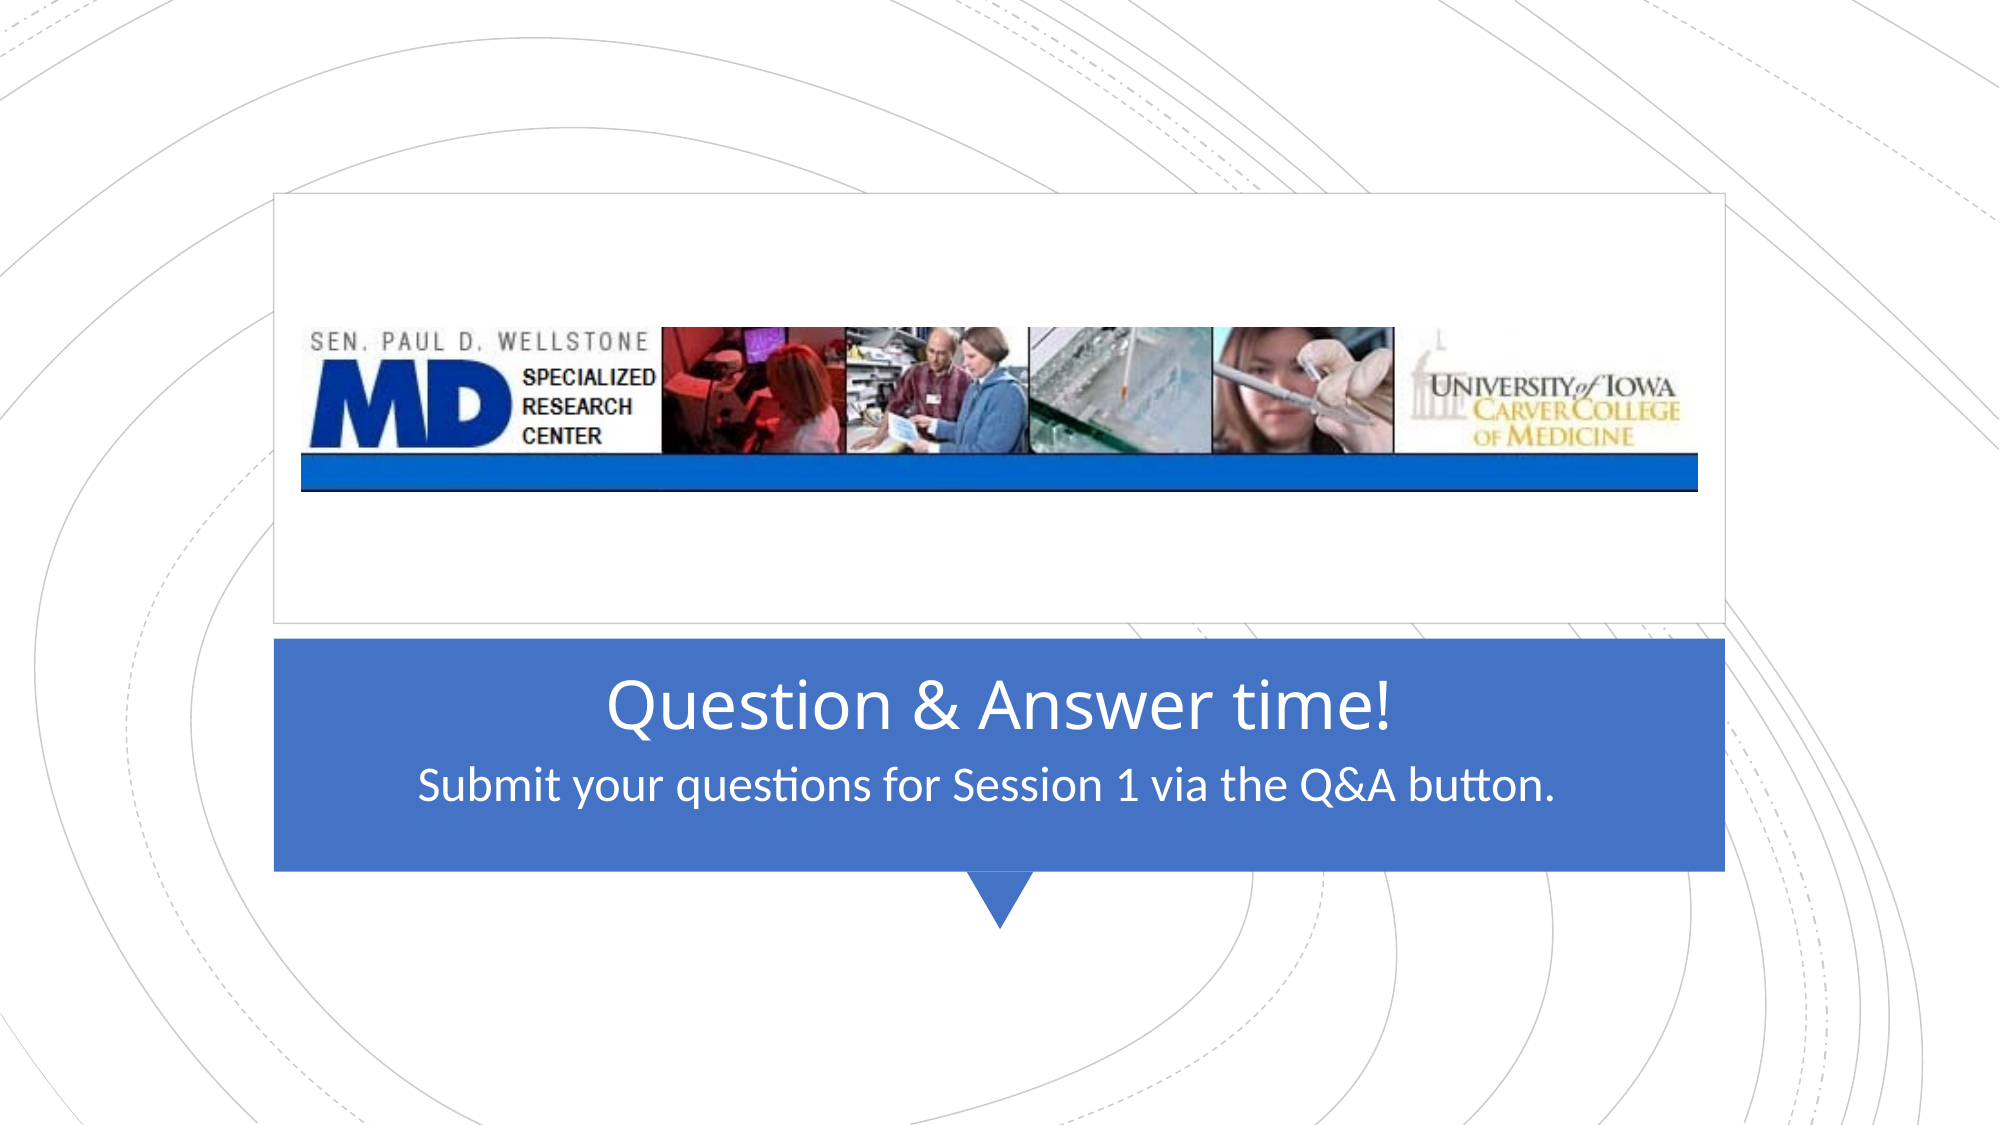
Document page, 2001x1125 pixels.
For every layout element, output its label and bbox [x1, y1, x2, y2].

text_box [0, 0, 1999, 1125]
picture [301, 327, 1698, 492]
text_box [273, 638, 1725, 930]
